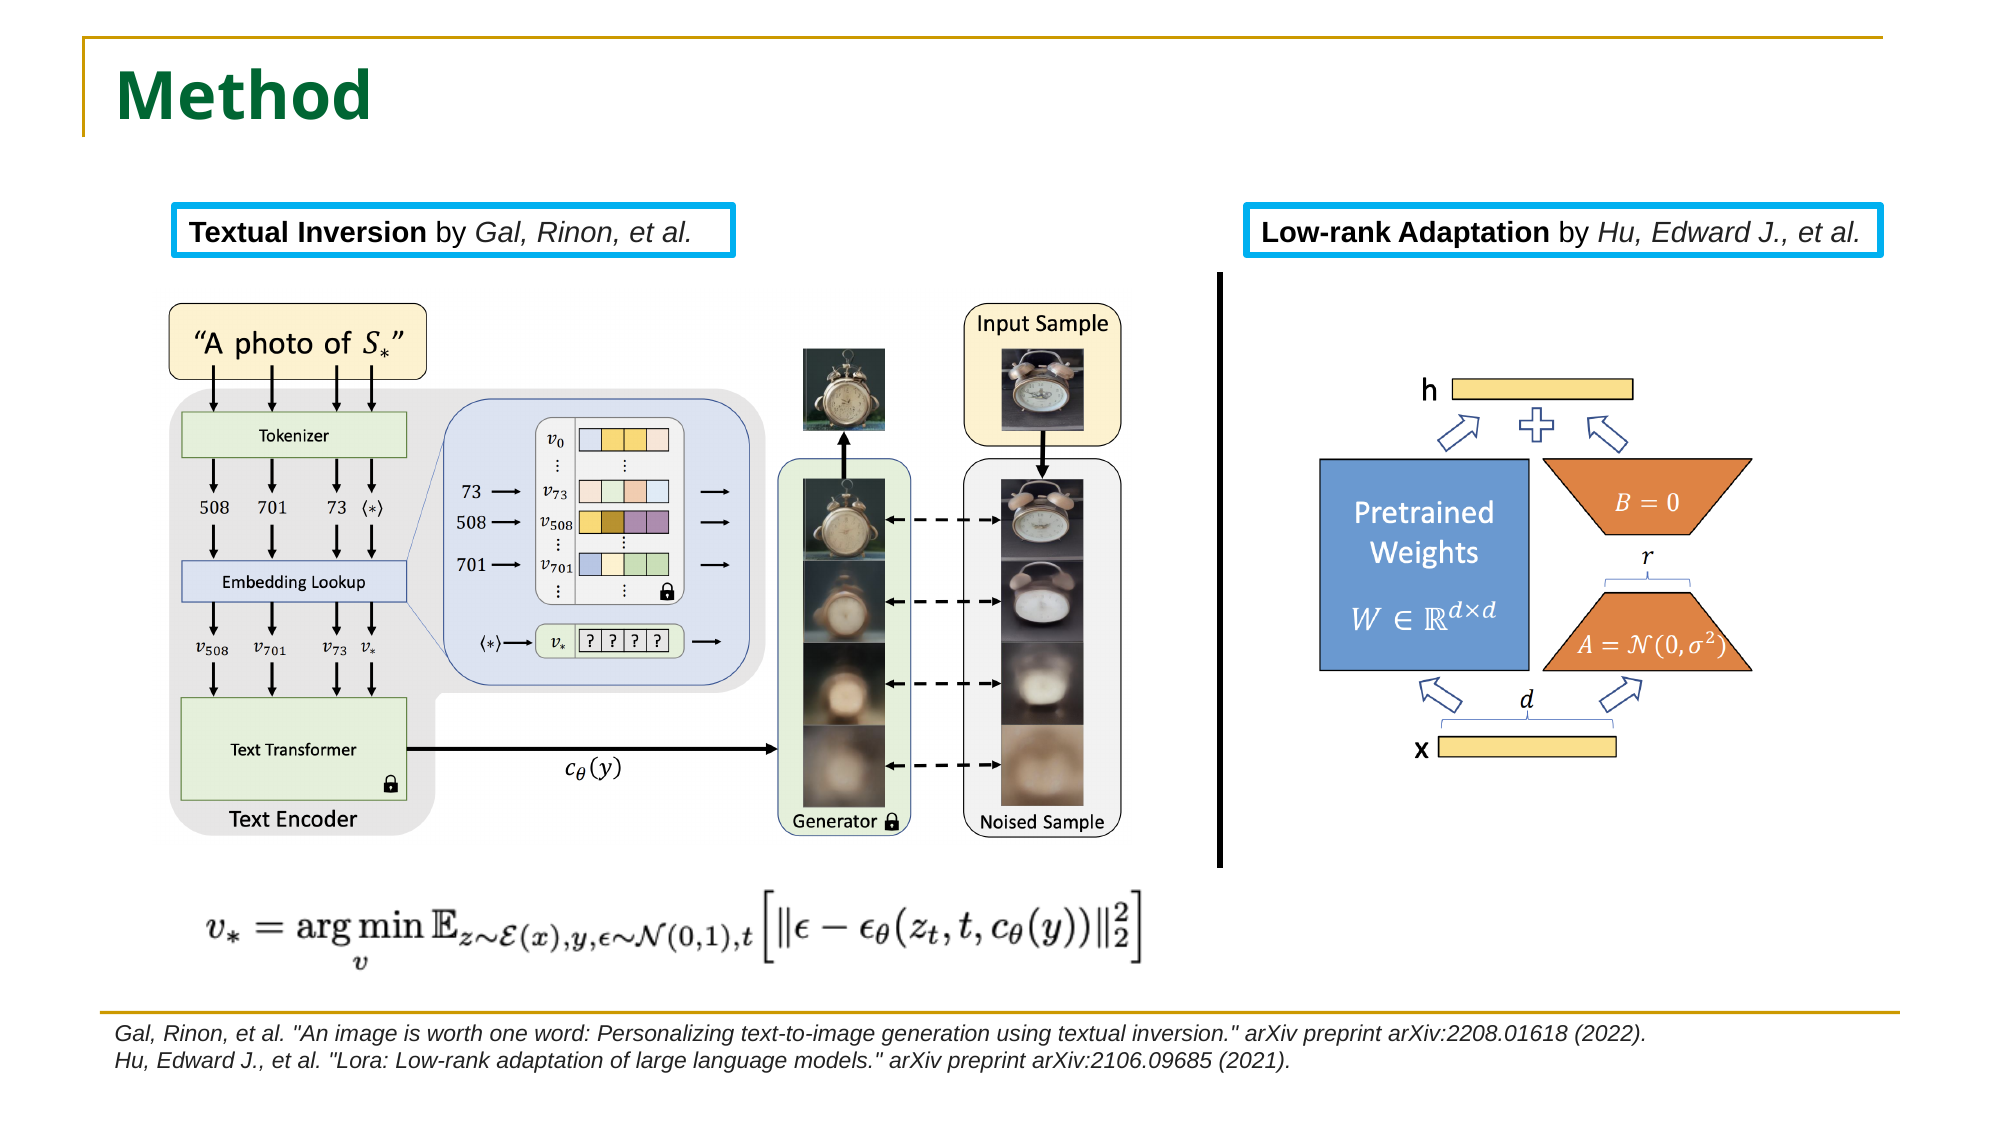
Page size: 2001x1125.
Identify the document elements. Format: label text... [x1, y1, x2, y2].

title Method [99, 45, 1901, 156]
picture [1289, 362, 1823, 778]
text_box Gal, Rinon, et al. "An image is worth one word: Personalizing text-to-image generation using textual inversion." arXiv preprint arXiv:2208.01618 (2022). Hu, Edward J., et al. "Lora: Low-rank adaptation of large language models." arXiv preprint arXiv:2106.09685 (2021). [99, 1011, 1780, 1081]
text_box Low-rank Adaptation by Hu, Edward J., et al. [1246, 205, 1881, 256]
picture [151, 288, 1132, 845]
text_box Textual Inversion by Gal, Rinon, et al. [174, 205, 733, 256]
picture [195, 884, 1155, 988]
